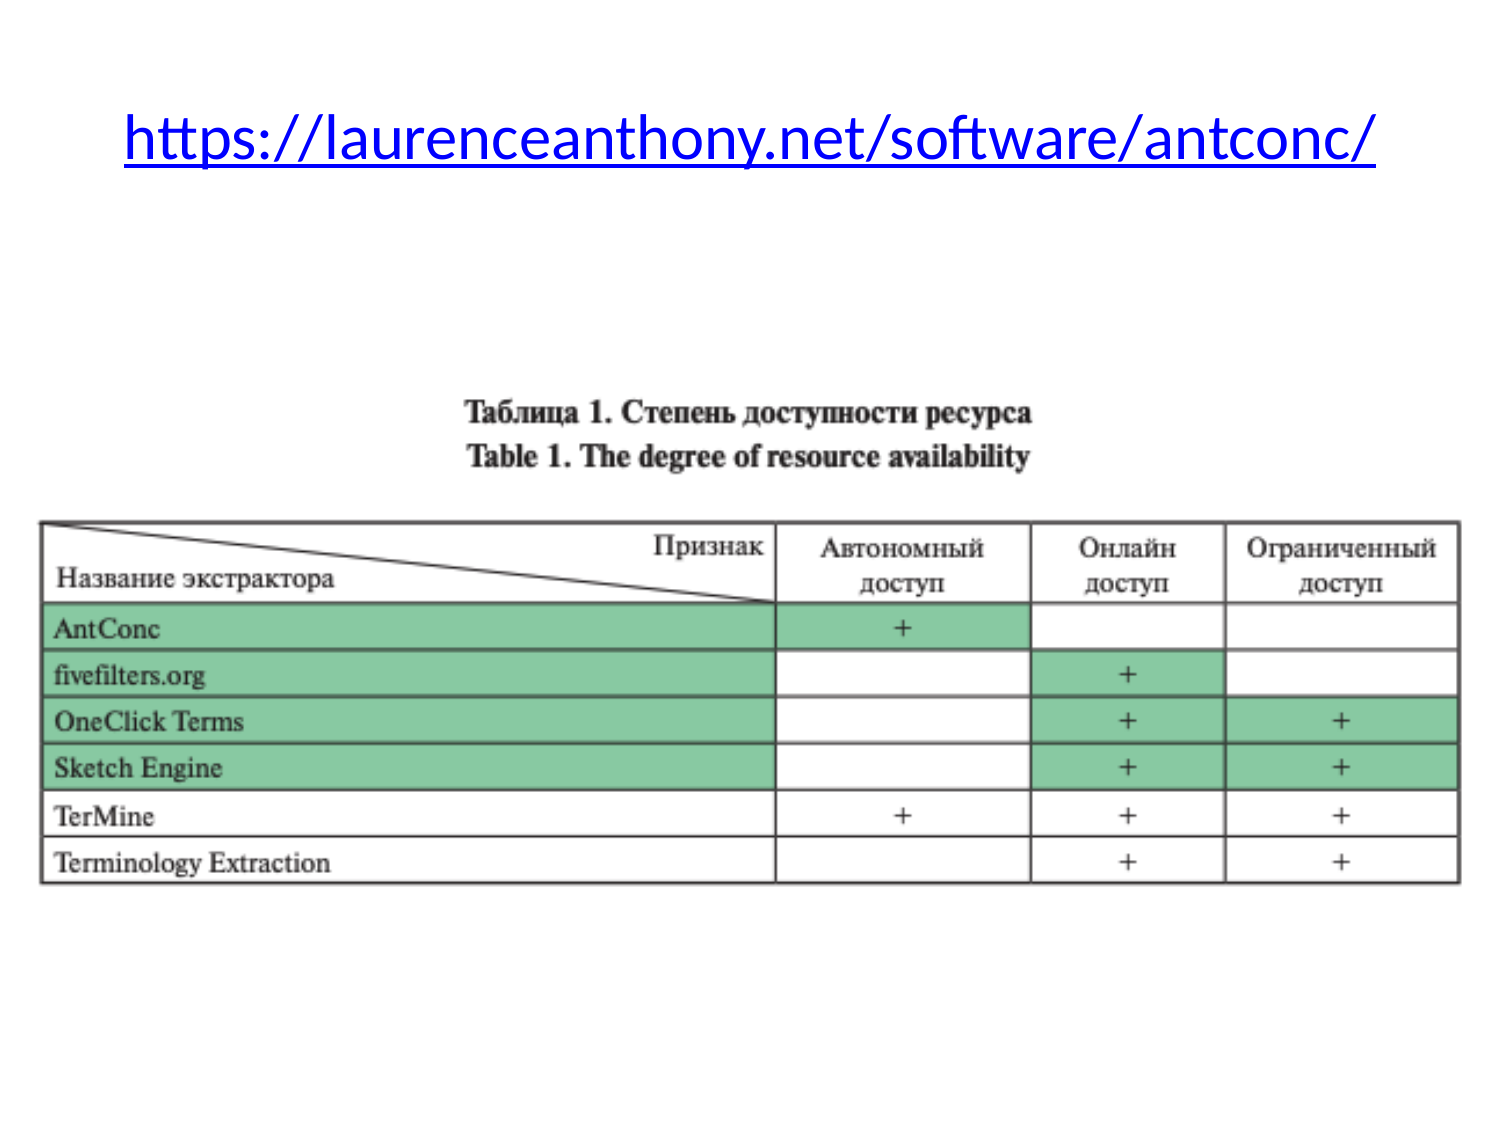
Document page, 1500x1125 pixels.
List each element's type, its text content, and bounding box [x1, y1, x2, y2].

title https://laurenceanthony.net/software/antconc/ [75, 45, 1425, 233]
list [0, 361, 1500, 918]
